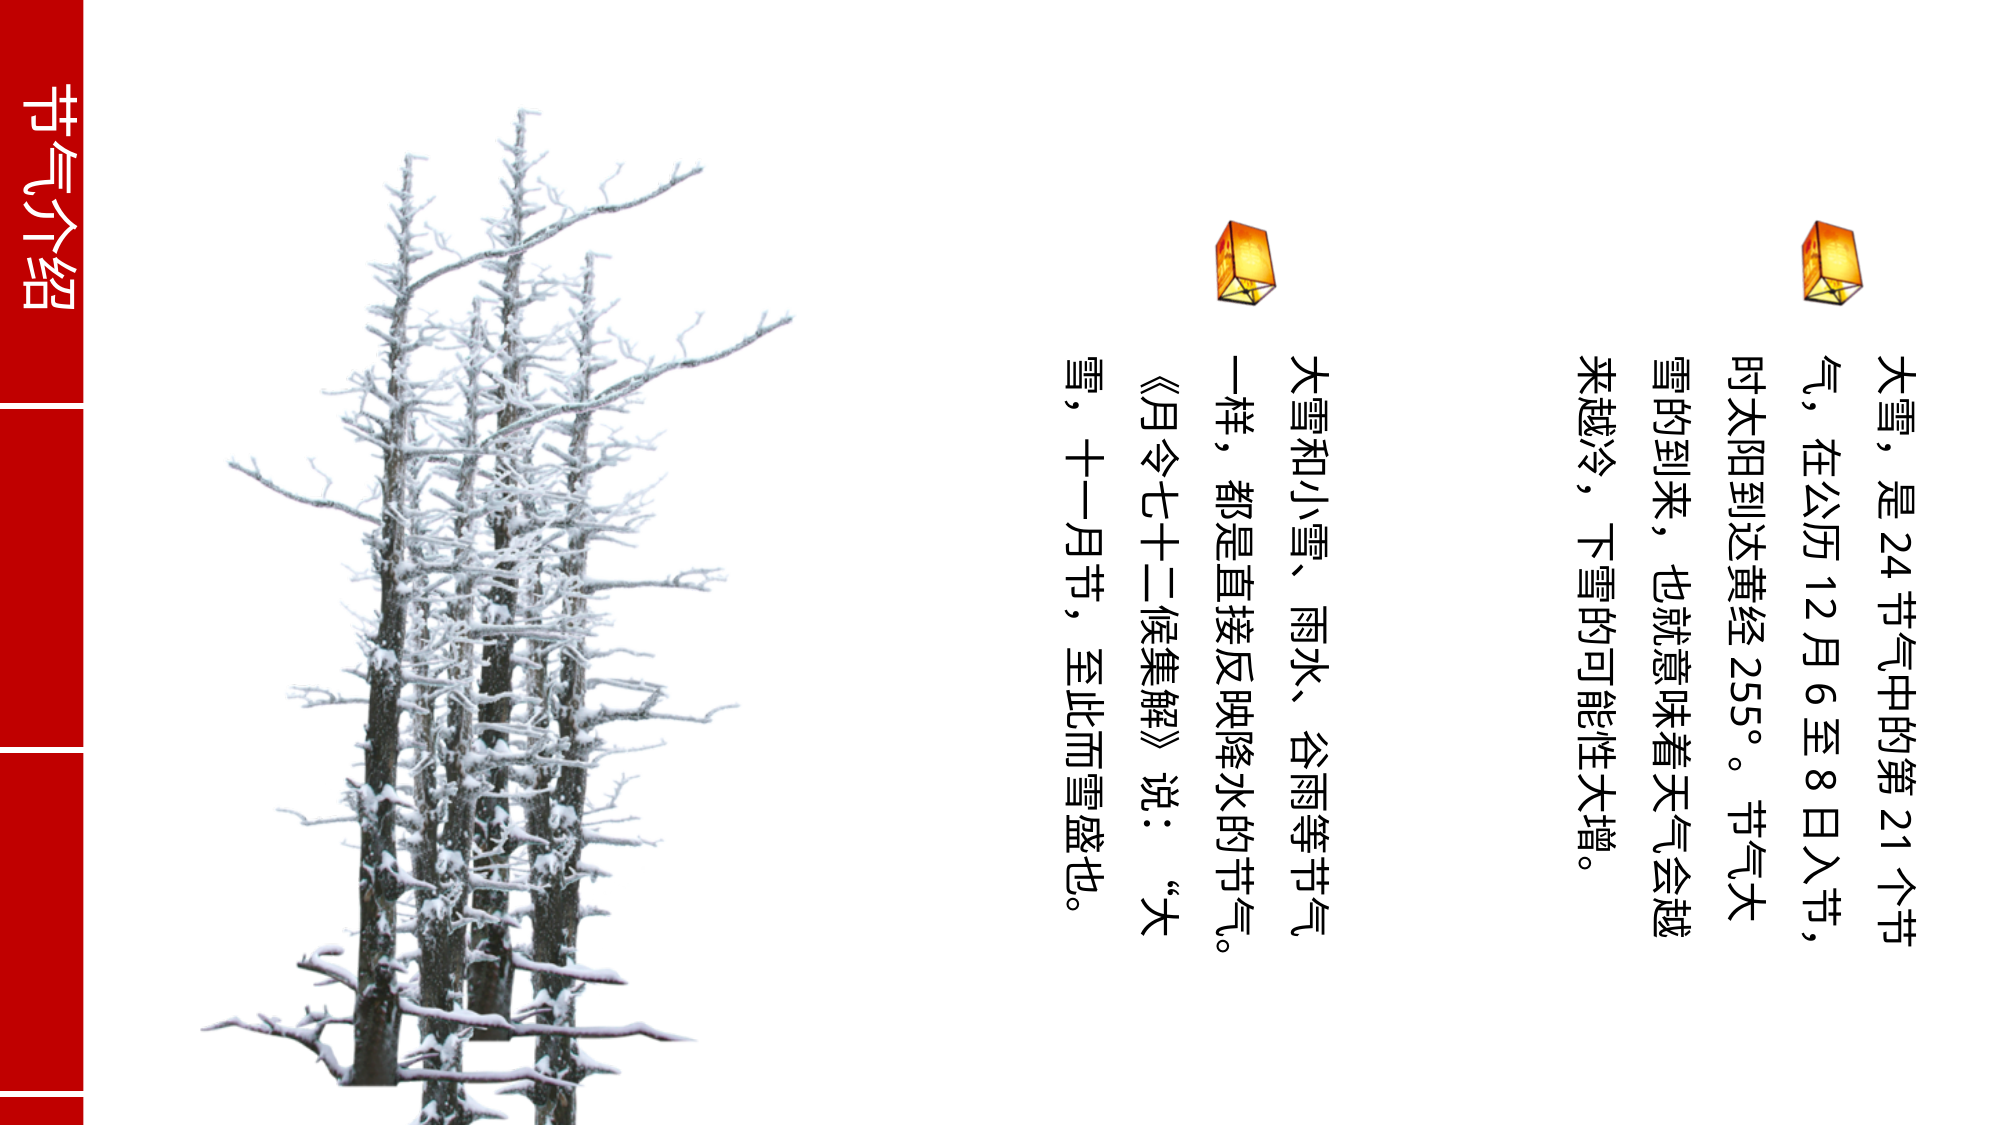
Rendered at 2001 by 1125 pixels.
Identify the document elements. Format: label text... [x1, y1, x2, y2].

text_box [0, 406, 124, 1094]
text_box 大雪和小雪、雨水、谷雨等节气一样，都是直接反映降水的节气。《月令七十二候集解》说：“大雪，十一月节，至此而雪盛也。 [1035, 339, 1369, 974]
picture [1750, 197, 1903, 323]
text_box 节气介绍 [0, 0, 94, 406]
picture [1163, 197, 1316, 323]
text_box 大雪，是24节气中的第21个节气，在公历12月6至8日入节，时太阳到达黄经255°。节气大雪的到来，也就意味着天气会越来越冷，下雪的可能性大增。 [1546, 339, 1956, 974]
picture [199, 51, 808, 1125]
text_box [0, 1097, 84, 1125]
